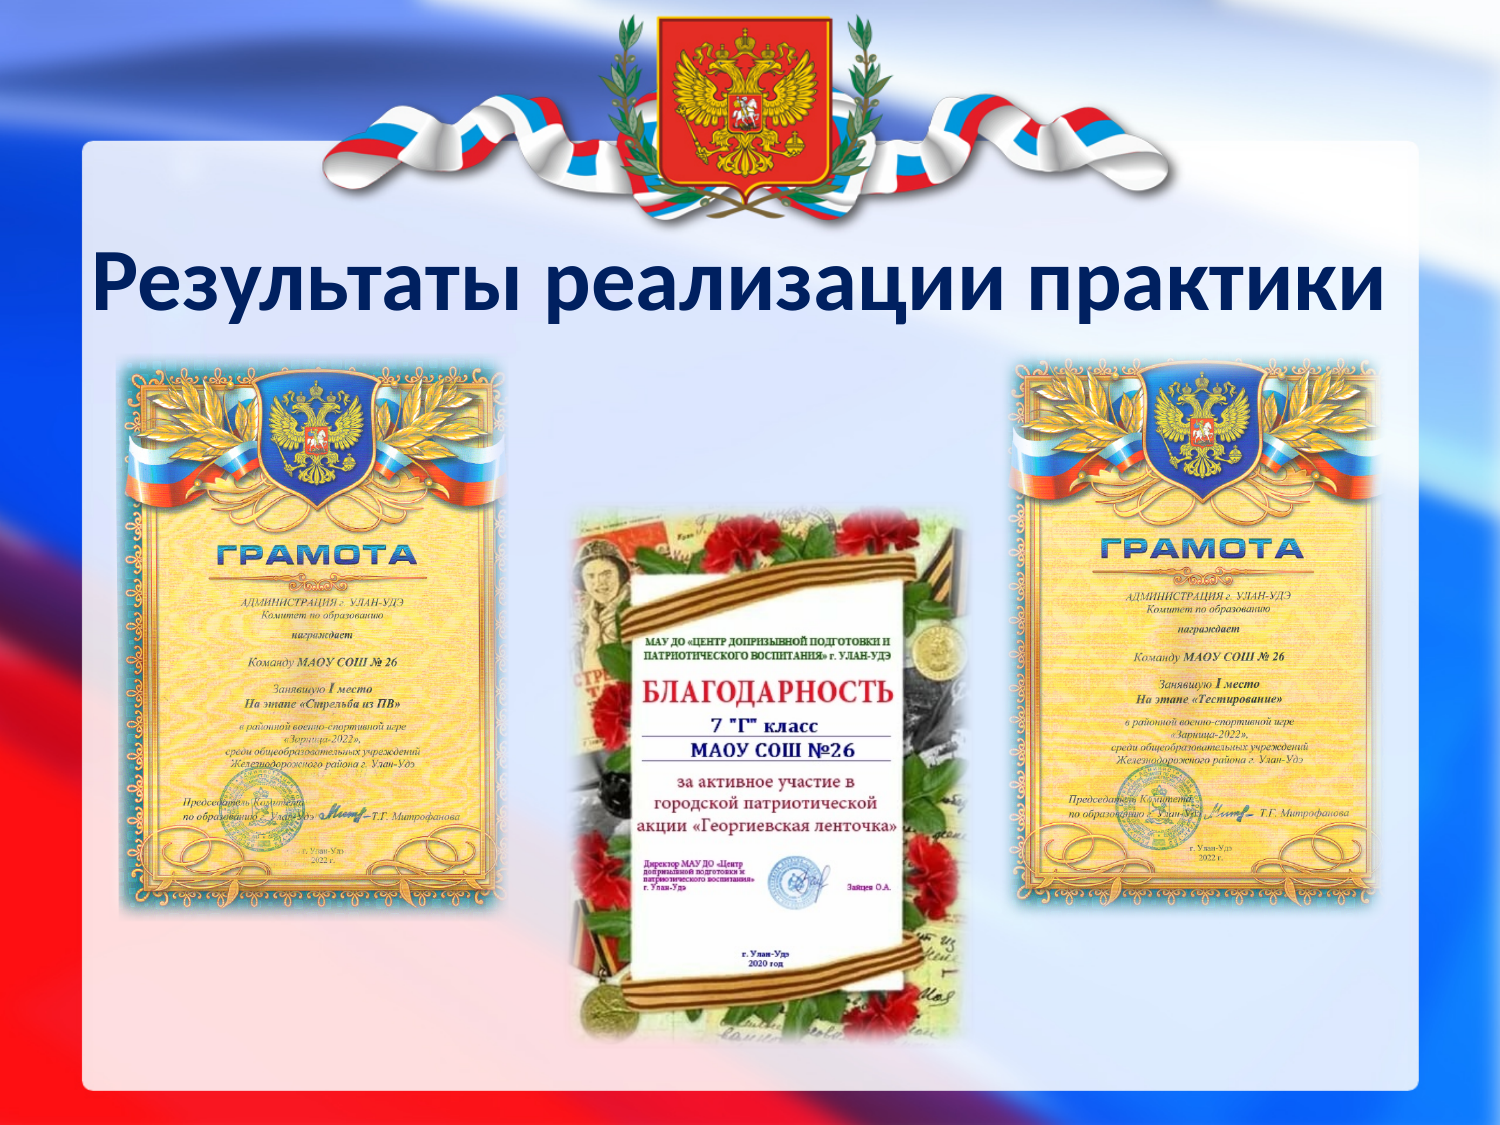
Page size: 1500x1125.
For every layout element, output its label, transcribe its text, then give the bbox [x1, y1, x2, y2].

title Результаты реализации практики [75, 200, 1425, 350]
picture [0, 0, 1500, 1125]
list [105, 349, 513, 926]
